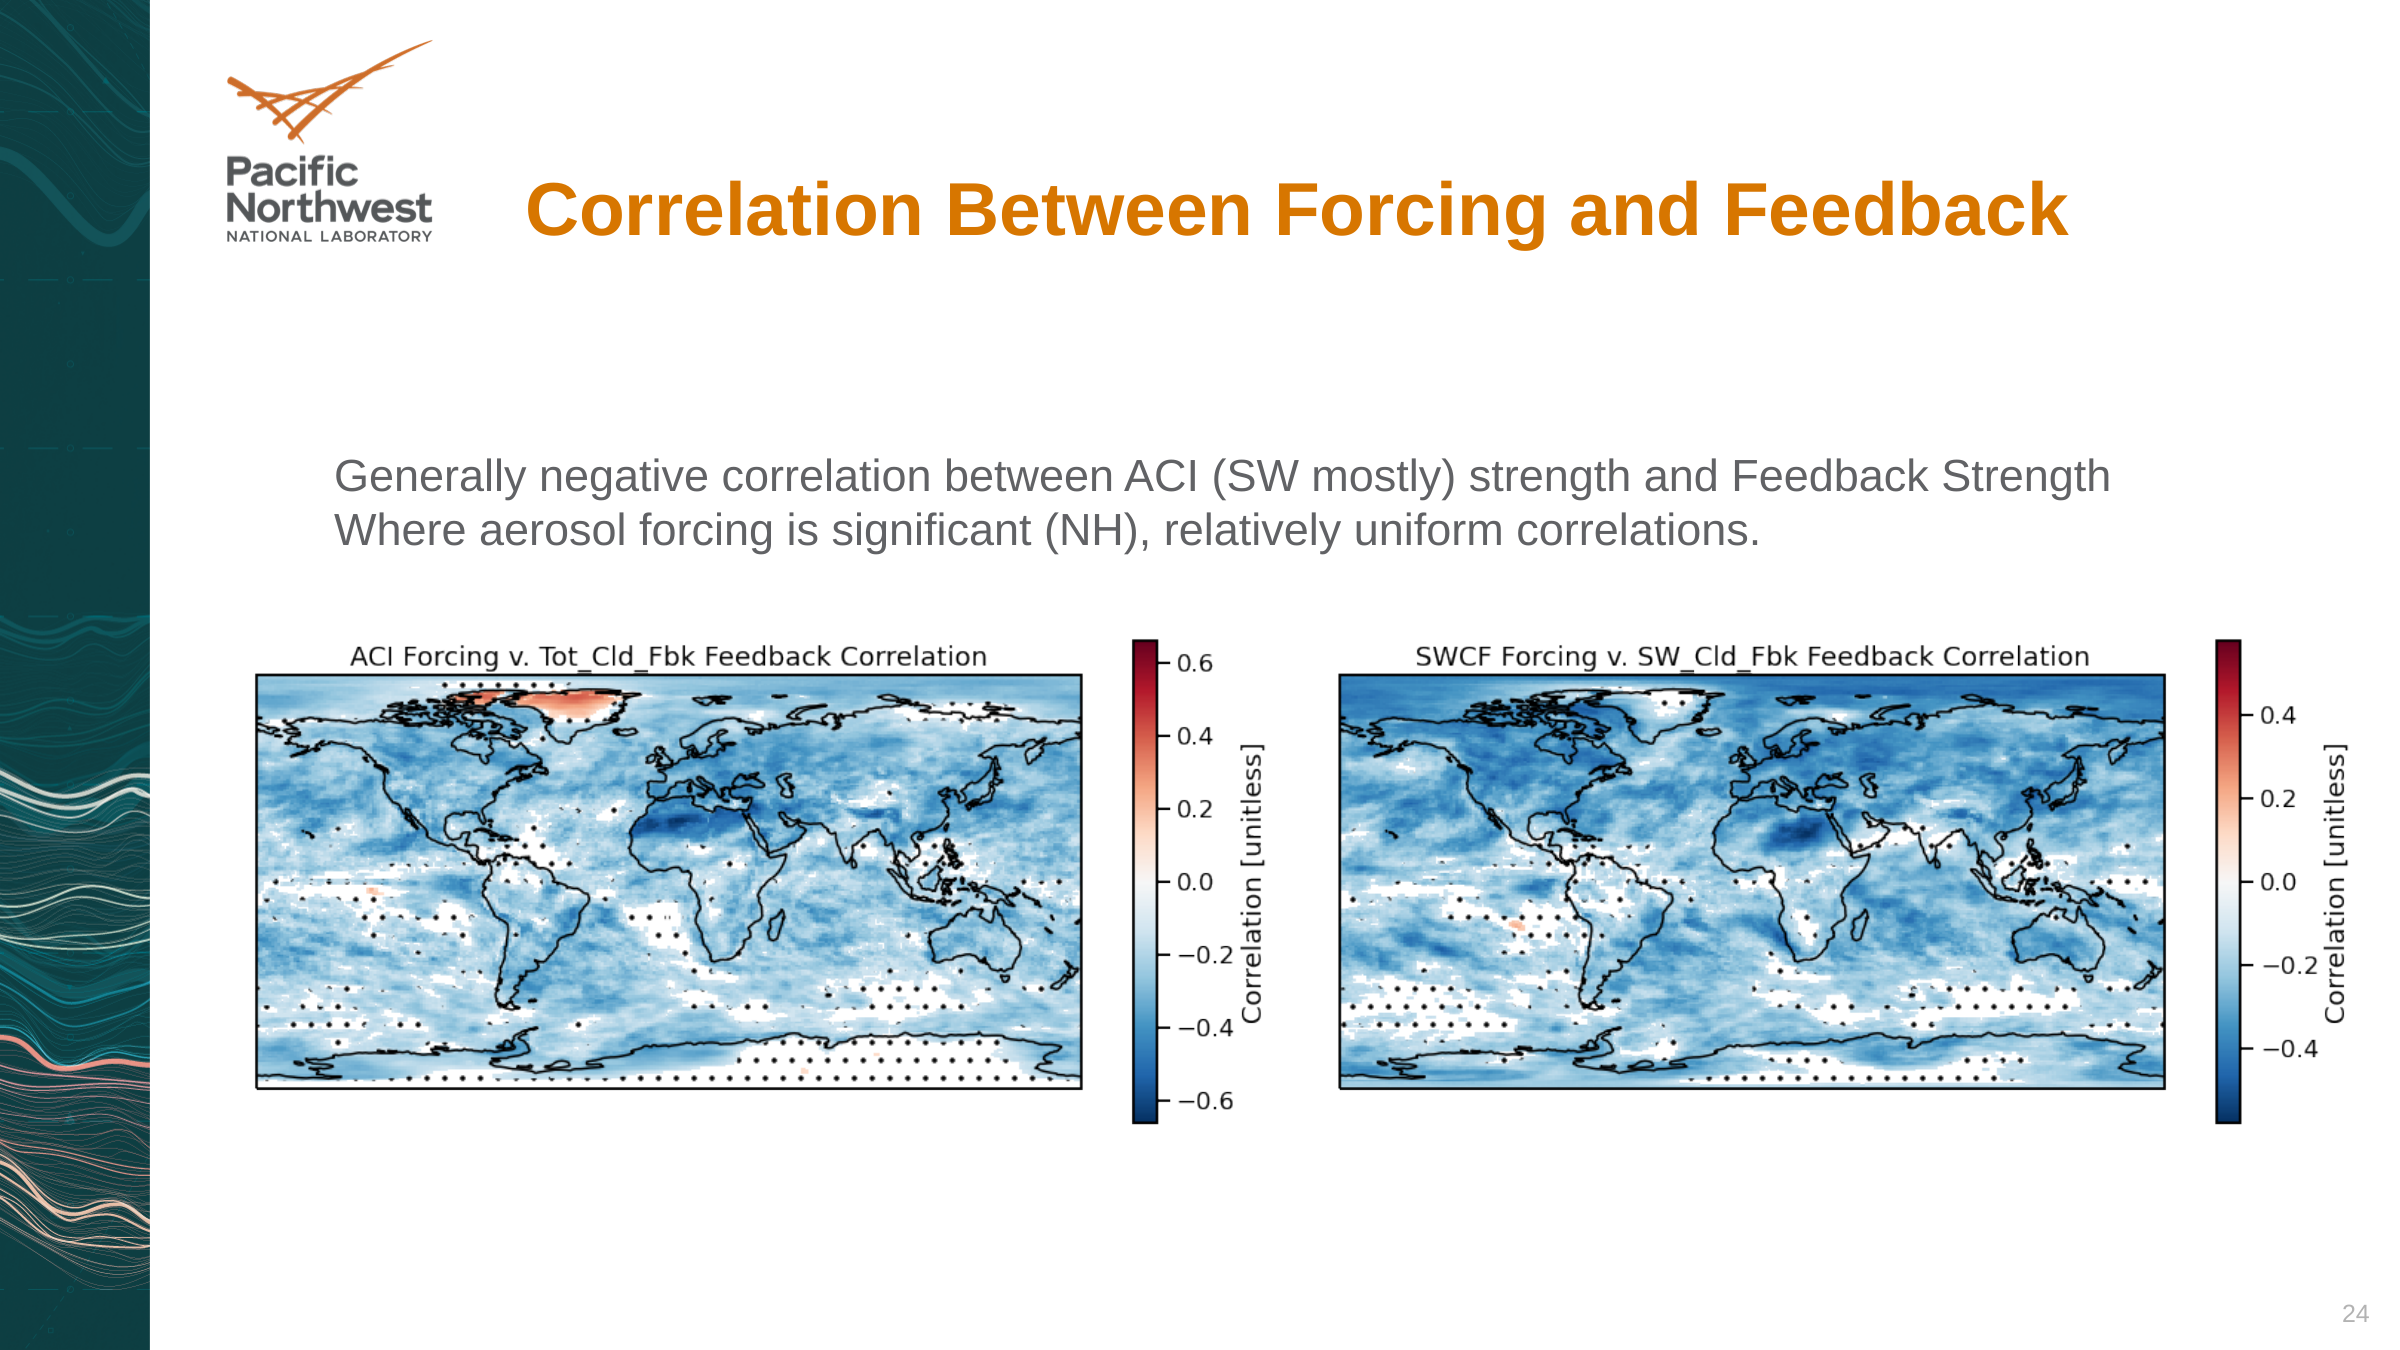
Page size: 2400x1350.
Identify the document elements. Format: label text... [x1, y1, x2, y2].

picture [0, 0, 2400, 1350]
title Correlation Between Forcing and Feedback [525, 44, 2325, 260]
picture [225, 38, 435, 244]
slide_number 24 [2295, 1275, 2370, 1350]
text_box Generally negative correlation between ACI (SW mostly) strength and Feedback Strength Where aerosol forcing is significant (NH), relatively uniform correlations. [319, 439, 2127, 562]
